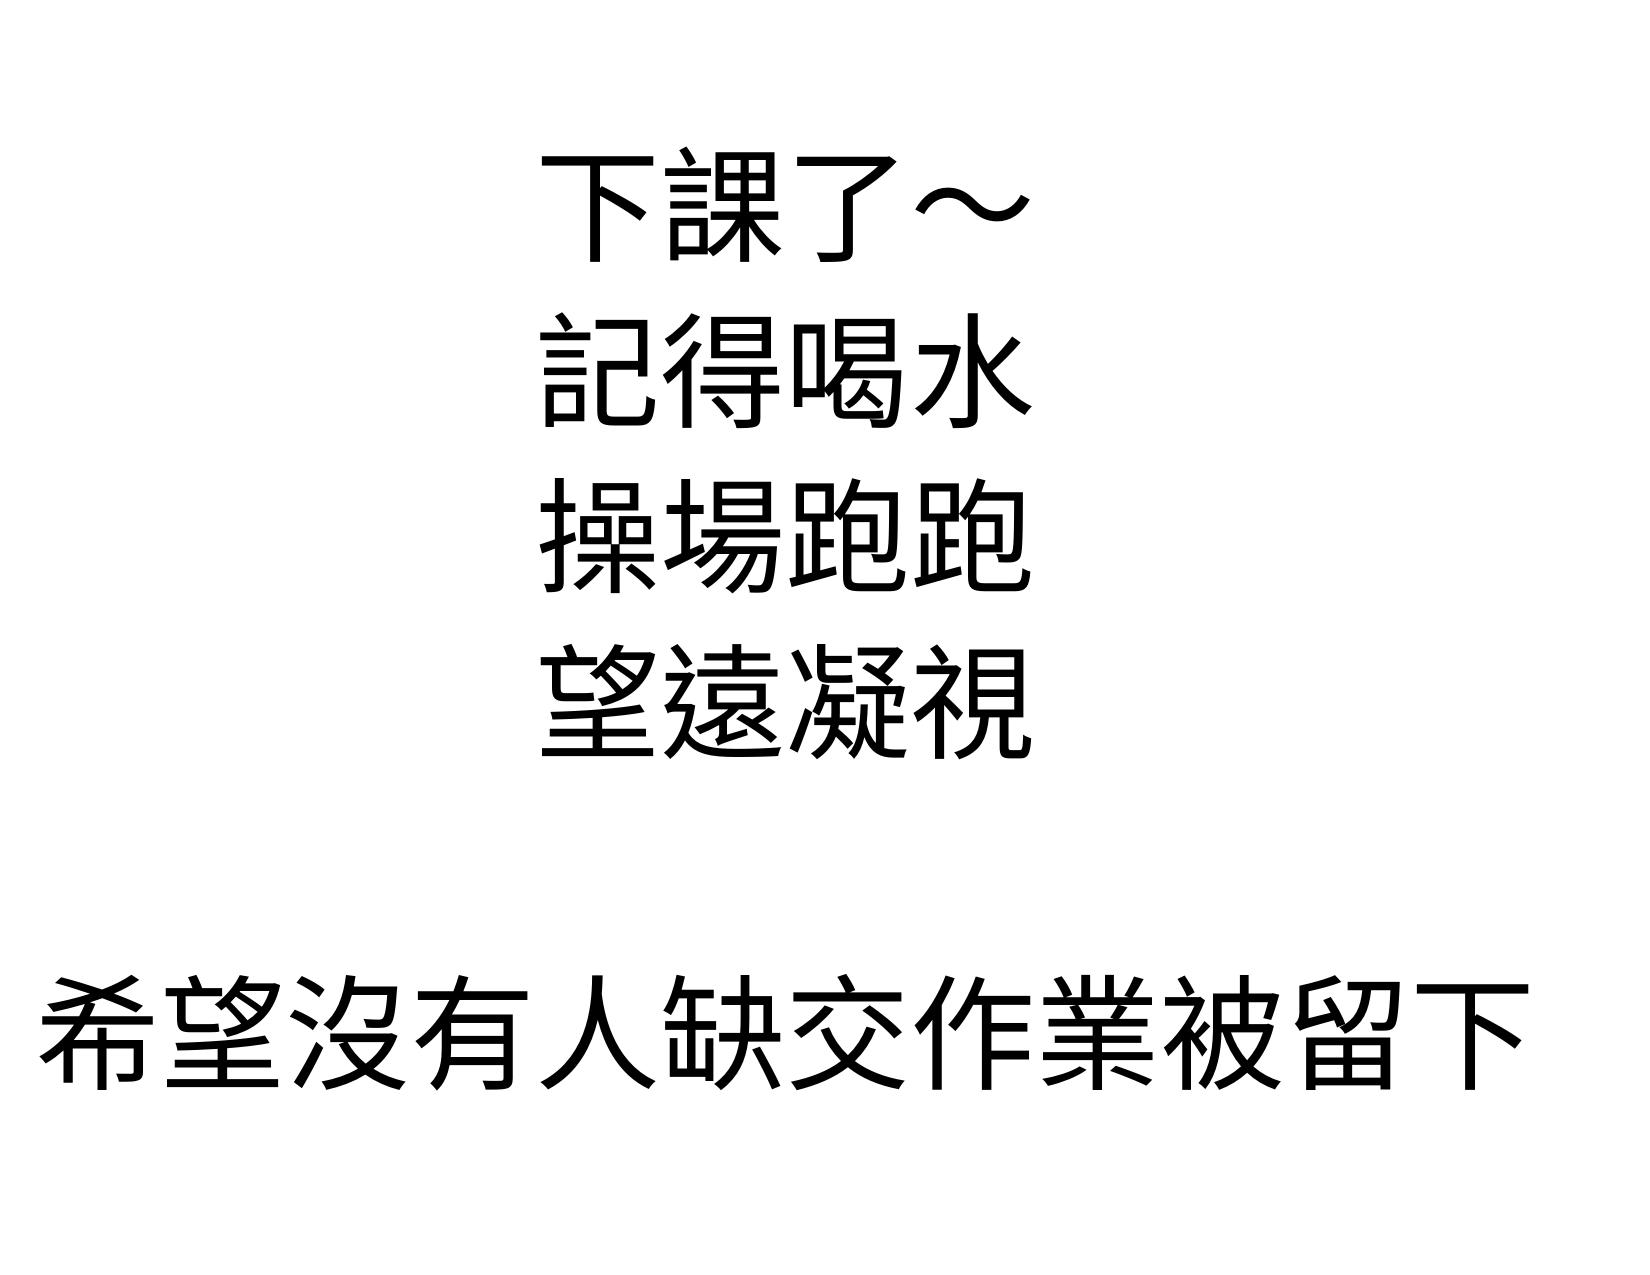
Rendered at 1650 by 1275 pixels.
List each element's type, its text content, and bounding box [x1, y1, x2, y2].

subtitle 下課了～ 記得喝水 操場跑跑 望遠凝視 希望沒有人缺交作業被留下 [11, 120, 1560, 1232]
